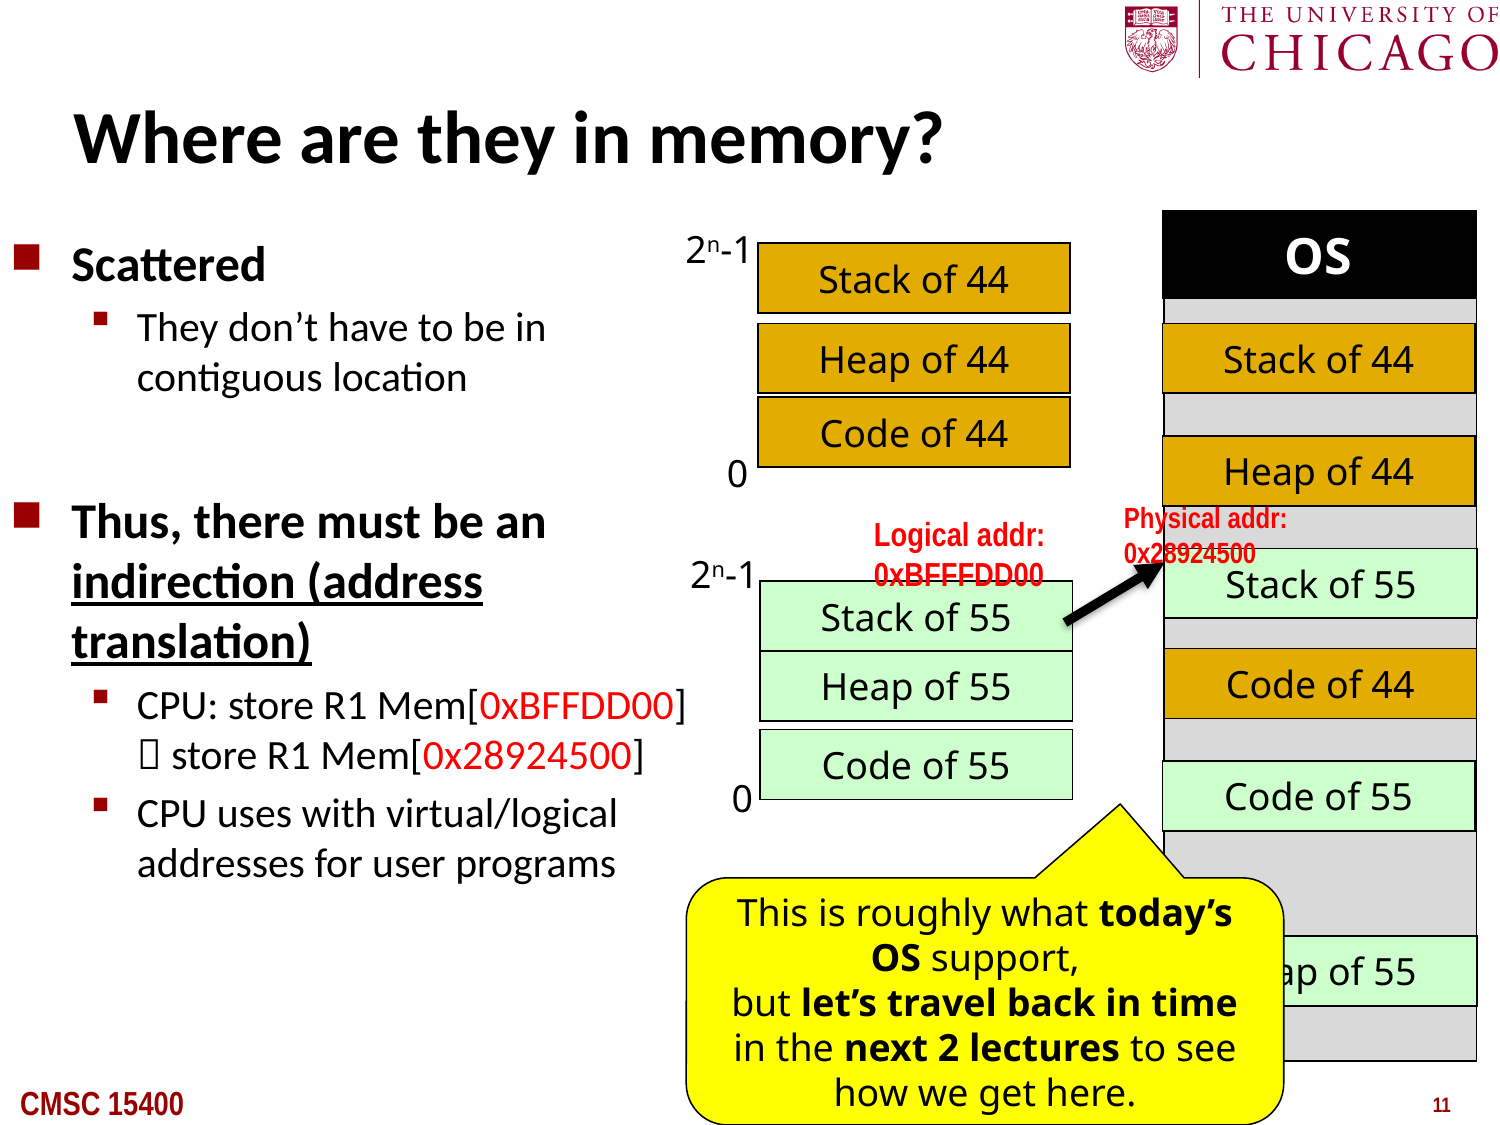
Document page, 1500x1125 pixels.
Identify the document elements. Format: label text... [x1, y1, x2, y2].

text_box Heap of 55 [759, 650, 1073, 721]
text_box 2n-1 [675, 544, 774, 604]
text_box Stack of 55 [759, 580, 1073, 650]
text_box Heap of 44 [757, 323, 1071, 394]
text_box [1064, 562, 1165, 623]
text_box 0 [712, 442, 763, 503]
text_box 2n-1 [670, 218, 769, 279]
list Scattered They don’t have to be in contiguous location Thus, there must be an indirection (address translation) CPU: store R1 Mem[0xBFFDD00]  store R1 Mem[0x28924500] CPU uses with virtual/logical addresses for user programs [0, 223, 718, 1125]
text_box Physical addr: 0x28924500 [1109, 491, 1157, 560]
title Where are they in memory? [58, 71, 1304, 197]
text_box Code of 55 [759, 729, 1073, 800]
text_box Logical addr: 0xBFFFDD00 [859, 505, 1061, 601]
text_box This is roughly what today’s OS support, but let’s travel back in time in the next 2 lectures to see how we get here. [686, 803, 1284, 1125]
picture [1125, 0, 1498, 78]
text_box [1162, 210, 1478, 1062]
text_box 0 [716, 768, 768, 828]
text_box Stack of 44 [757, 243, 1071, 314]
text_box Code of 44 [757, 397, 1071, 468]
